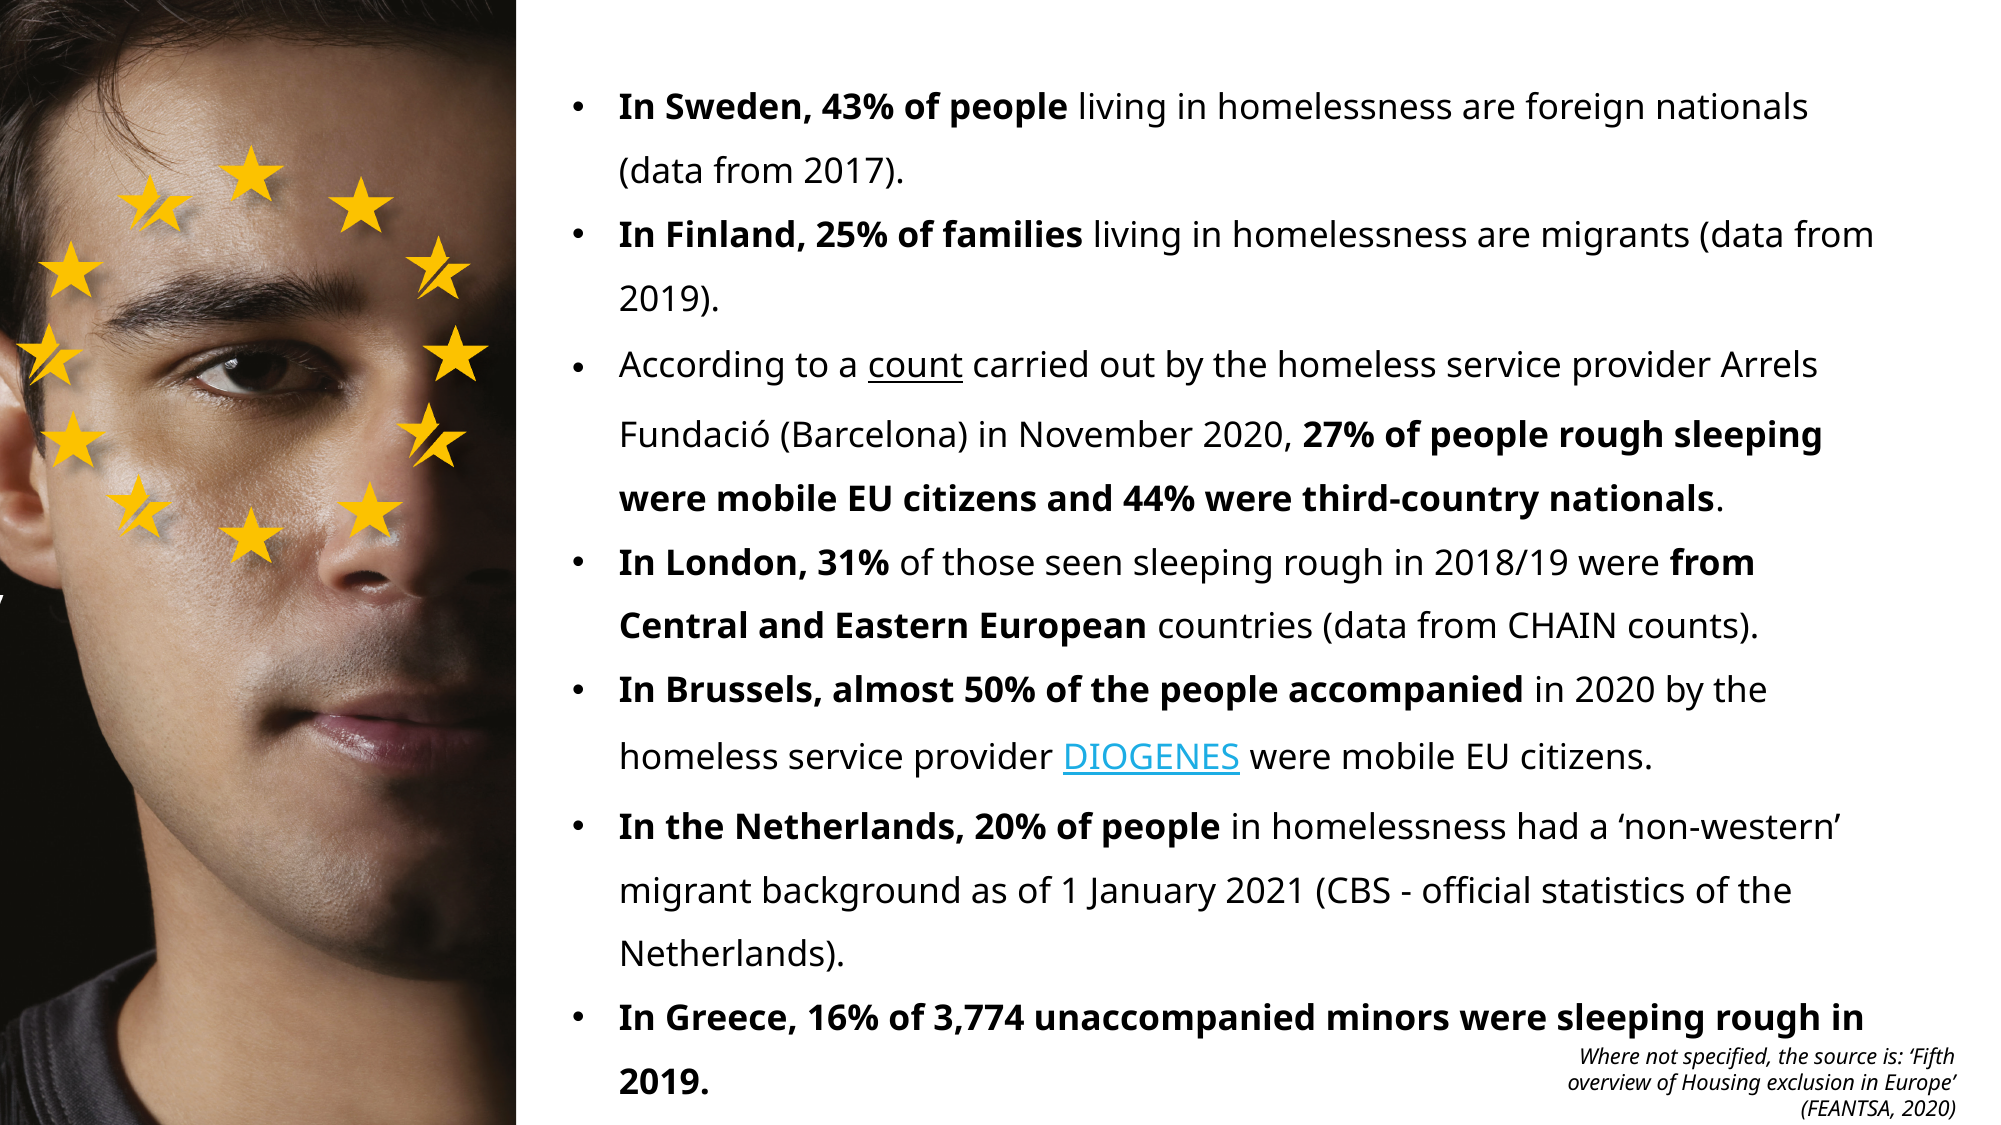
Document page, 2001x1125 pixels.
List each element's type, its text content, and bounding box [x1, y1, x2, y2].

picture [0, 0, 517, 1125]
text_box In Sweden, 43% of people living in homelessness are foreign nationals (data from 2017). In Finland, 25% of families living in homelessness are migrants (data from 2019). According to a count carried out by the homeless service provider Arrels Fundació (Barcelona) in November 2020, 27% of people rough sleeping were mobile EU citizens and 44% were third-country nationals. In London, 31% of those seen sleeping rough in 2018/19 were from Central and Eastern European countries (data from CHAIN counts). In Brussels, almost 50% of the people accompanied in 2020 by the homeless service provider DIOGENES were mobile EU citizens. In the Netherlands, 20% of people in homelessness had a ‘non-western’ migrant background as of 1 January 2021 (CBS - official statistics of the Netherlands). In Greece, 16% of 3,774 unaccompanied minors were sleeping rough in 2019. In addition, Covid-19 has worsened the reception conditions of asylum seekers, leading to an increase in homelessness among them. [557, 55, 1896, 1125]
text_box Where not specified, the source is: ‘Fifth overview of Housing exclusion in Europe’ (FEANTSA, 2020) [1896, 1035, 1971, 1125]
